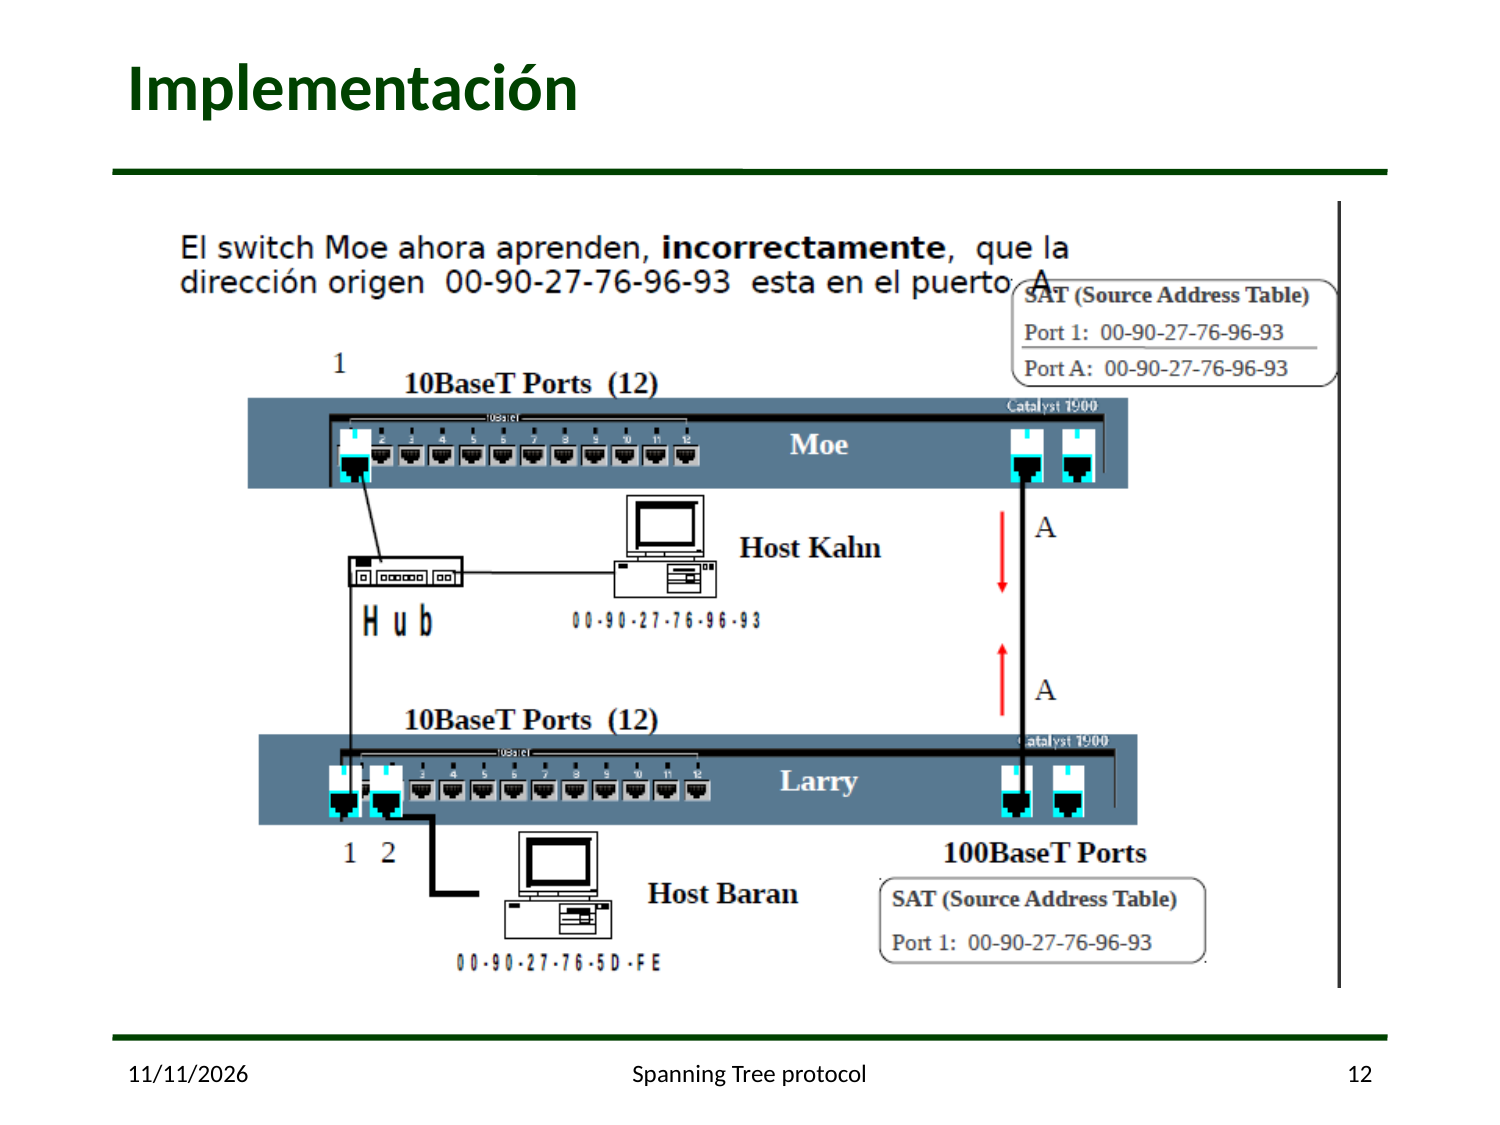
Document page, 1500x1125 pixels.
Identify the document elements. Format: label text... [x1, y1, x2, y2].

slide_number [112, 1042, 425, 1103]
footer Spanning Tree protocol [512, 1042, 988, 1103]
title Implementación [112, 15, 1388, 154]
slide_number 12 [1074, 1042, 1388, 1103]
picture [159, 201, 1341, 988]
